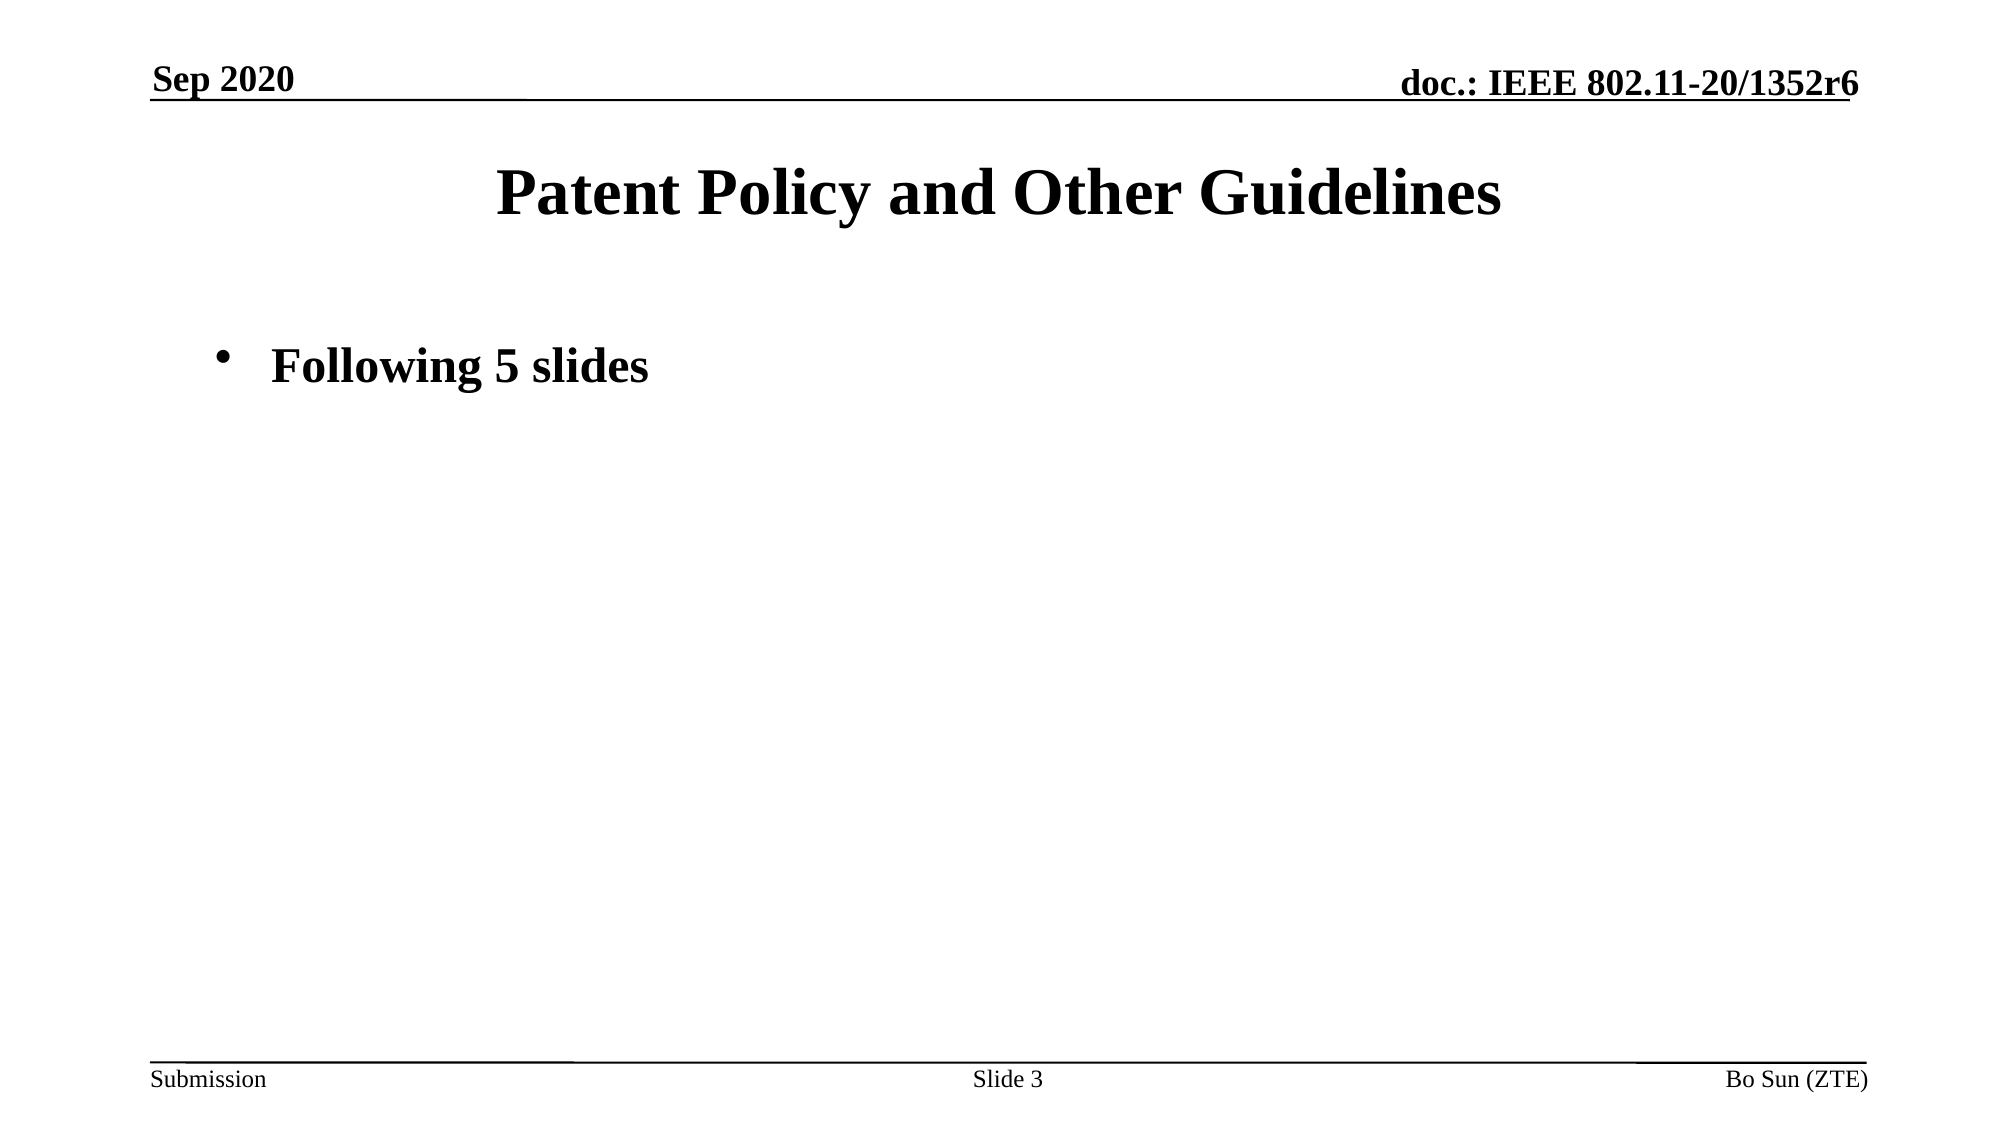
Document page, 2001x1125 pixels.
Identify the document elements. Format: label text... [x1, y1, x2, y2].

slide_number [152, 54, 563, 100]
footer Bo Sun (ZTE) [1171, 1061, 1869, 1093]
text_box Patent Policy and Other Guidelines [200, 100, 1800, 276]
slide_number Slide 3 [949, 1061, 1067, 1123]
text_box Following 5 slides [200, 324, 1800, 1000]
